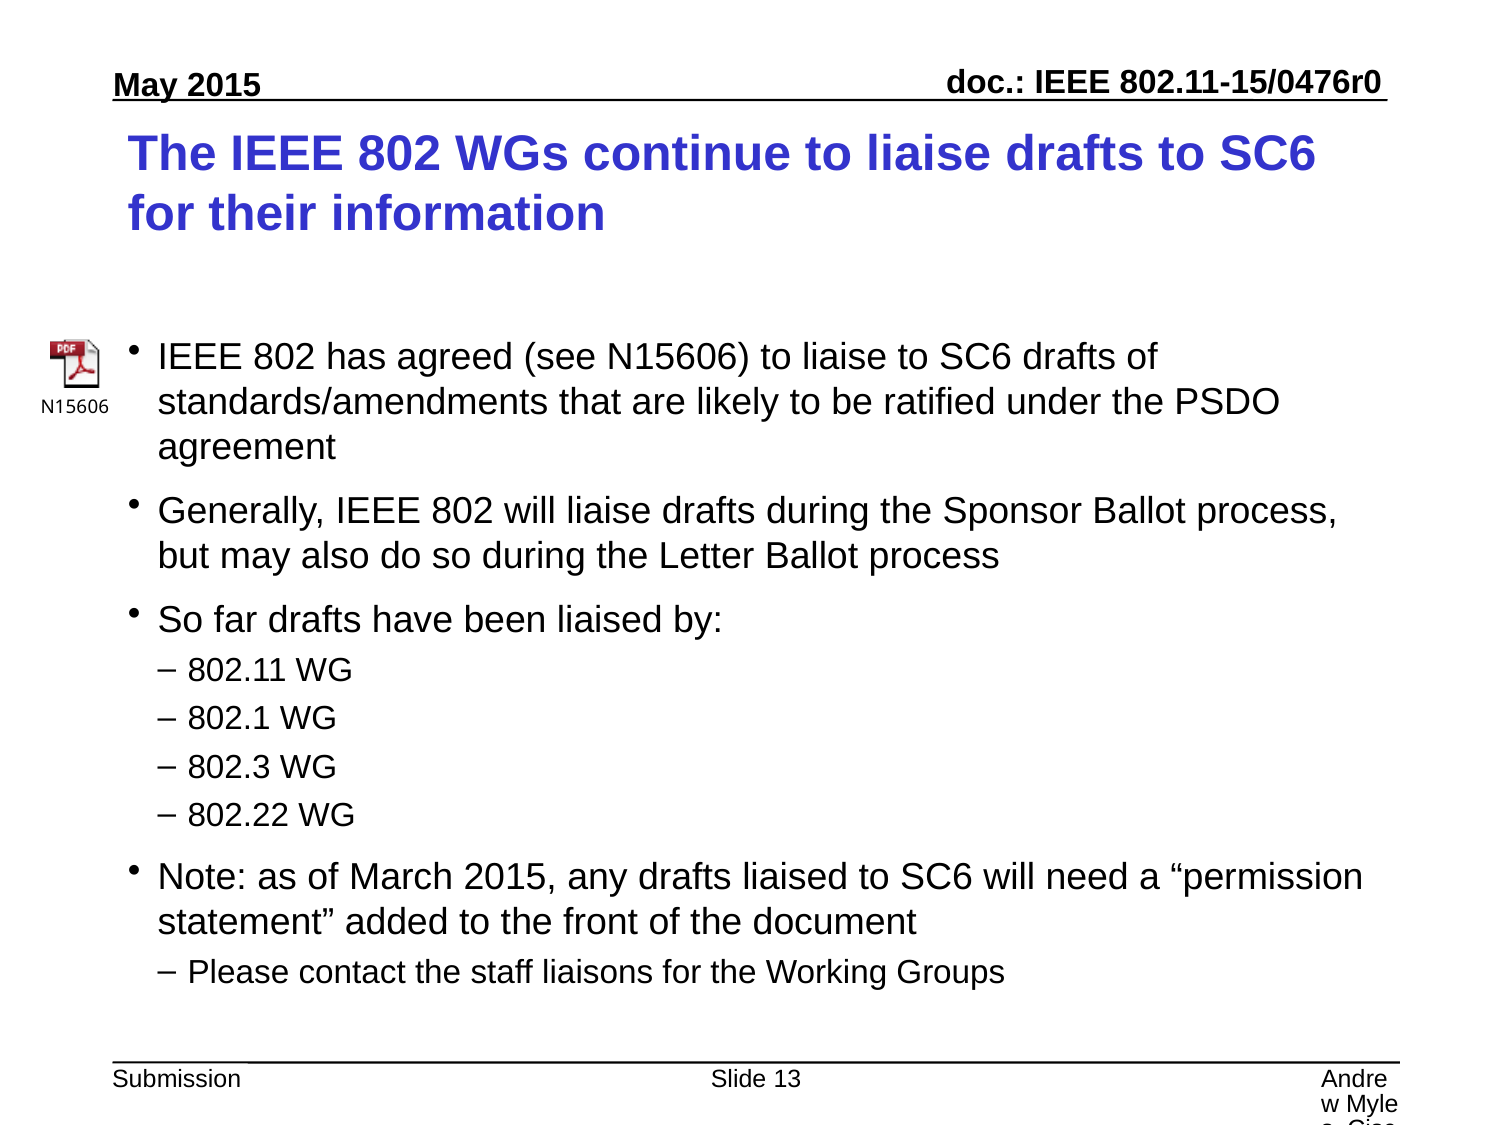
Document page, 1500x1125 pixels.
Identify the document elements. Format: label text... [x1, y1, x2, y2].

slide_number Slide 13 [709, 1061, 803, 1093]
footer Andrew Myles, Cisco [1320, 1061, 1402, 1093]
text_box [0, 337, 151, 465]
list IEEE 802 has agreed (see N15606) to liaise to SC6 drafts of standards/amendments that are likely to be ratified under the PSDO agreement Generally, IEEE 802 will liaise drafts during the Sponsor Ballot process, but may also do so during the Letter Ballot process So far drafts have been liaised by: 802.11 WG 802.1 WG 802.3 WG 802.22 WG Note: as of March 2015, any drafts liaised to SC6 will need a “permission statement” added to the front of the document Please contact the staff liaisons for the Working Groups [112, 324, 1388, 1000]
title The IEEE 802 WGs continue to liaise drafts to SC6 for their information [112, 112, 1388, 288]
